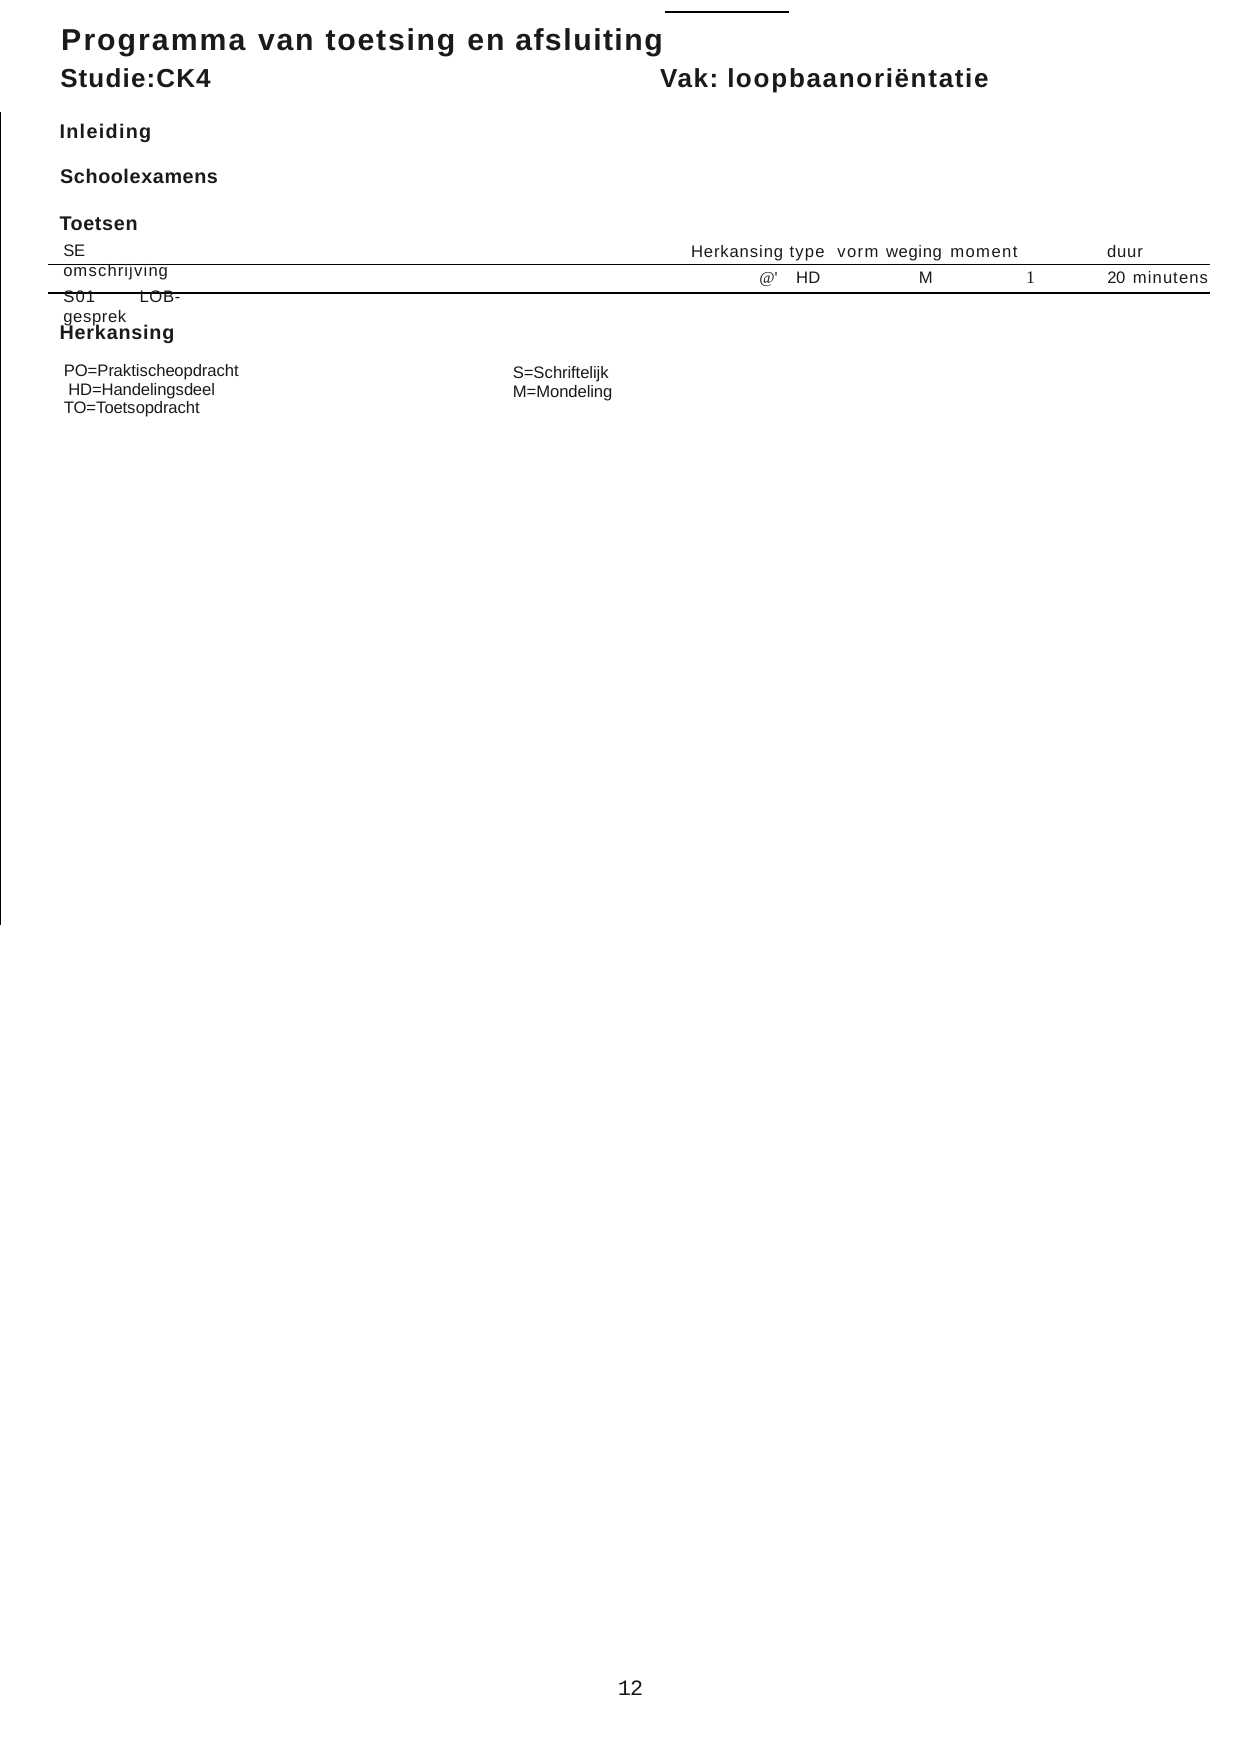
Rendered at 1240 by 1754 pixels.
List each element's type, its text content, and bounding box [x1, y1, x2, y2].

text_box Programma van toetsing en afsluiting Studie:CK4 Vak: loopbaanoriëntatie Inleiding Schoolexamens [57, 11, 992, 188]
text_box Toetsen SE omschrijving S01 LOB-gesprek [57, 201, 244, 327]
text_box S=Schriftelijk M=Mondeling [510, 359, 615, 401]
text_box PO=Praktischeopdracht HD=Handelingsdeel TO=Toetsopdracht [61, 358, 245, 418]
text_box 20 minutens [1105, 265, 1213, 288]
text_box Herkansing [57, 318, 180, 344]
text_box Herkansing type vorm weging moment @' HD M 1 [689, 233, 1048, 288]
text_box duur [1105, 238, 1147, 261]
text_box 12 [609, 1675, 650, 1700]
